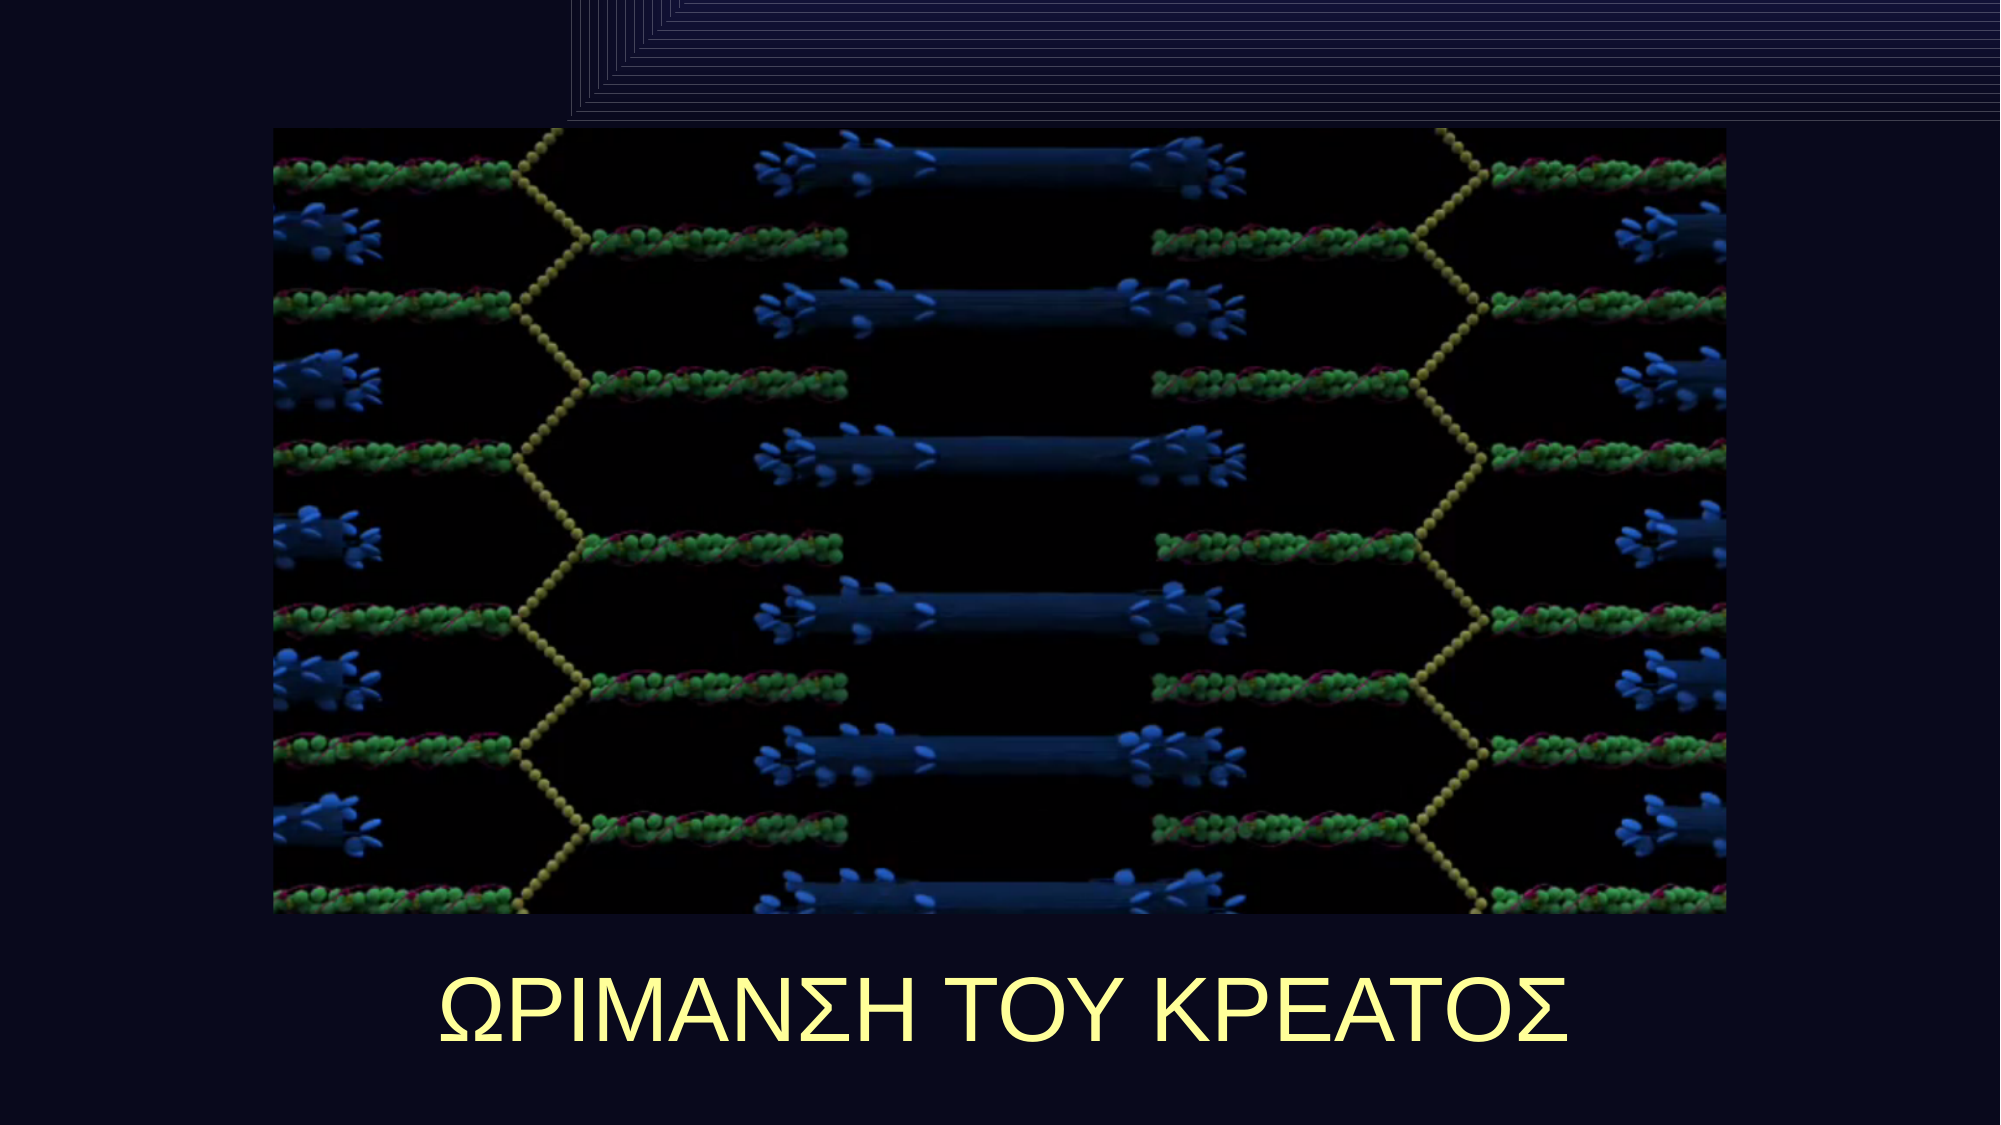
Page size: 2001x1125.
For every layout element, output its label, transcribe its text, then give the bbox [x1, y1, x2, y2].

picture [273, 128, 1727, 914]
title ΩΡΙΜΑNΣΗ ΤΟΥ ΚΡΕΑΤΟΣ [366, 921, 1643, 1125]
